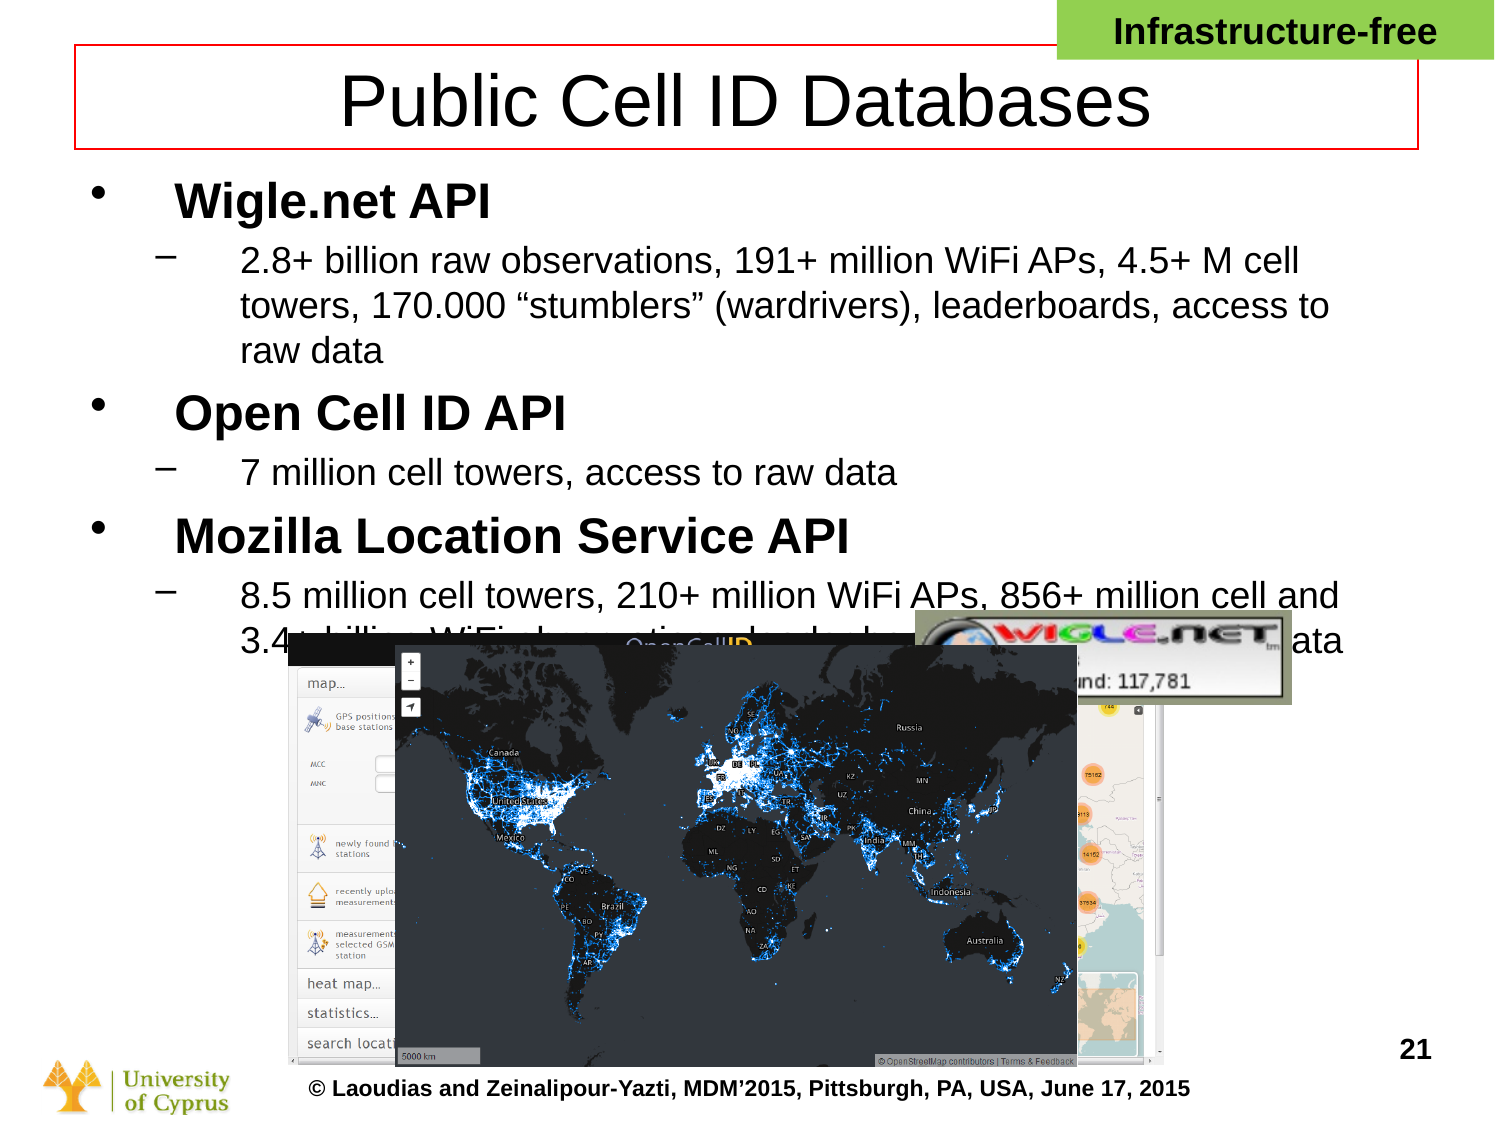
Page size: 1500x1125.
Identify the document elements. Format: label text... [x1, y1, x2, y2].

picture [287, 610, 1292, 1067]
text_box Infrastructure-free [1056, 0, 1495, 60]
title Public Cell ID Databases [74, 44, 1419, 150]
list Wigle.net API 2.8+ billion raw observations, 191+ million WiFi APs, 4.5+ M cell towers, 170.000 “stumblers” (wardrivers), leaderboards, access to raw data Open Cell ID API 7 million cell towers, access to raw data Mozilla Location Service API 8.5 million cell towers, 210+ million WiFi APs, 856+ million cell and 3.4+ billion WiFi observations, leader board, no access to raw data [74, 160, 1412, 799]
picture [41, 1058, 231, 1115]
